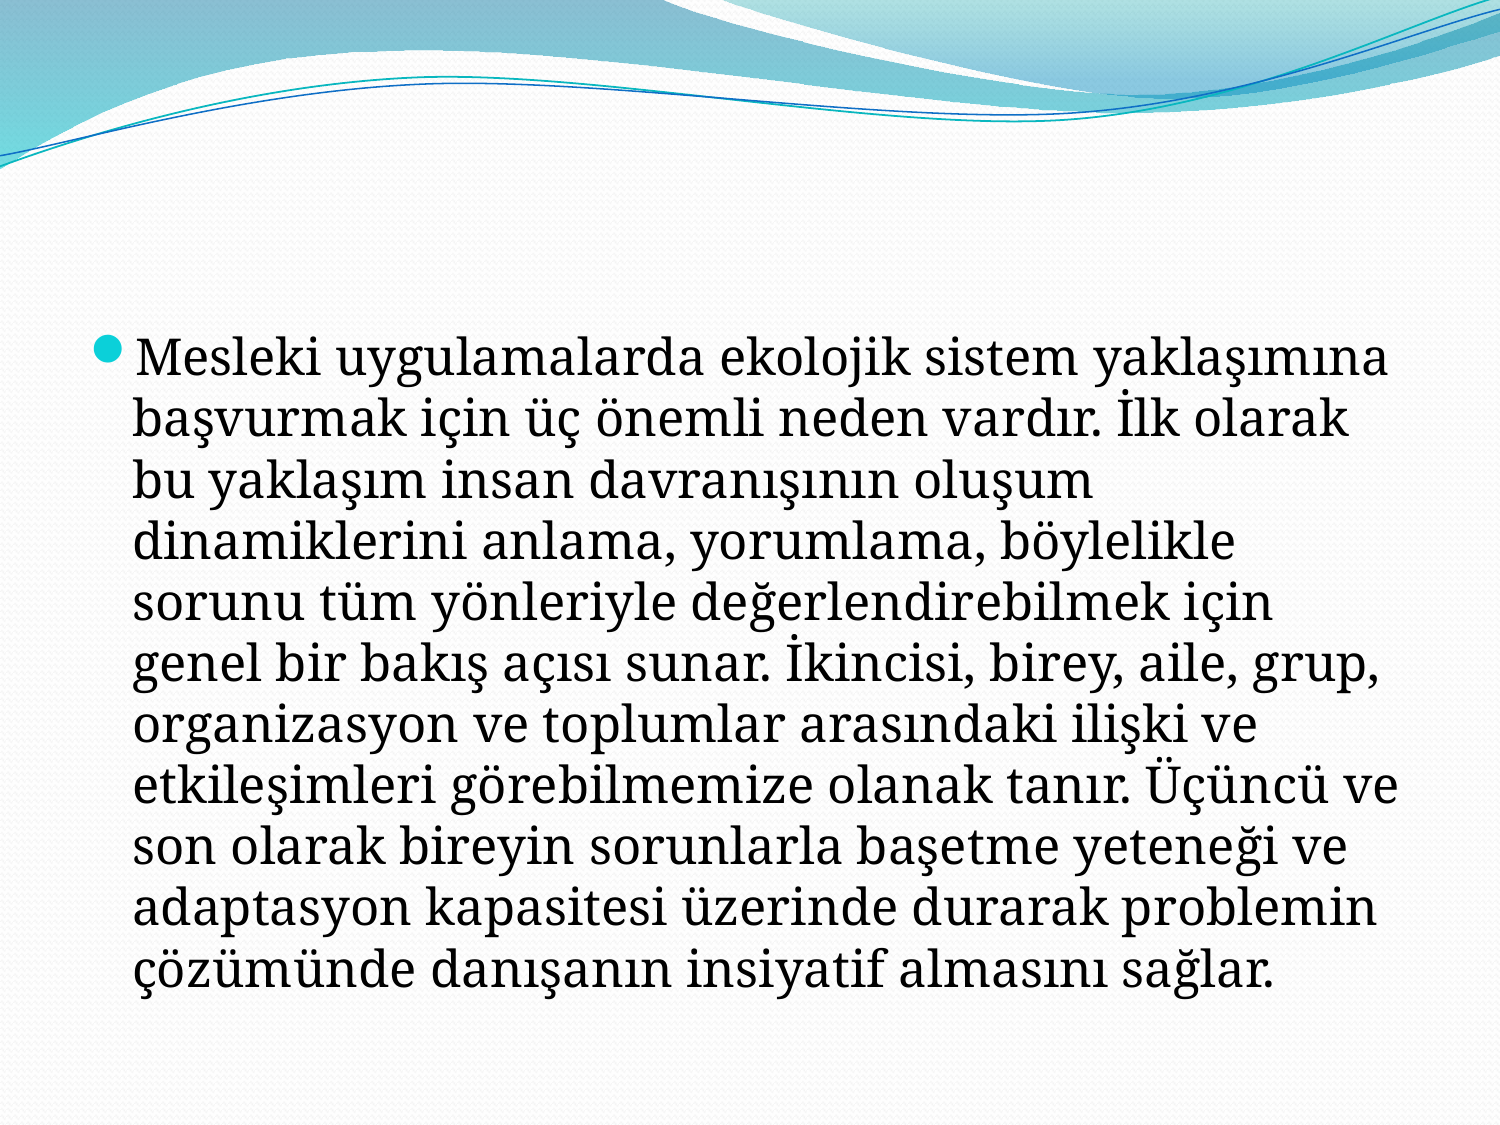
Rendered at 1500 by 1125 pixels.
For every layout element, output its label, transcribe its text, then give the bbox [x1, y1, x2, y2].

list Mesleki uygulamalarda ekolojik sistem yaklaşımına başvurmak için üç önemli neden vardır. İlk olarak bu yaklaşım insan davranışının oluşum dinamiklerini anlama, yorumlama, böylelikle sorunu tüm yönleriyle değerlendirebilmek için genel bir bakış açısı sunar. İkincisi, birey, aile, grup, organizasyon ve toplumlar arasındaki ilişki ve etkileşimleri görebilmemize olanak tanır. Üçüncü ve son olarak bireyin sorunlarla başetme yeteneği ve adaptasyon kapasitesi üzerinde durarak problemin çözümünde danışanın insiyatif almasını sağlar. [75, 317, 1425, 1038]
